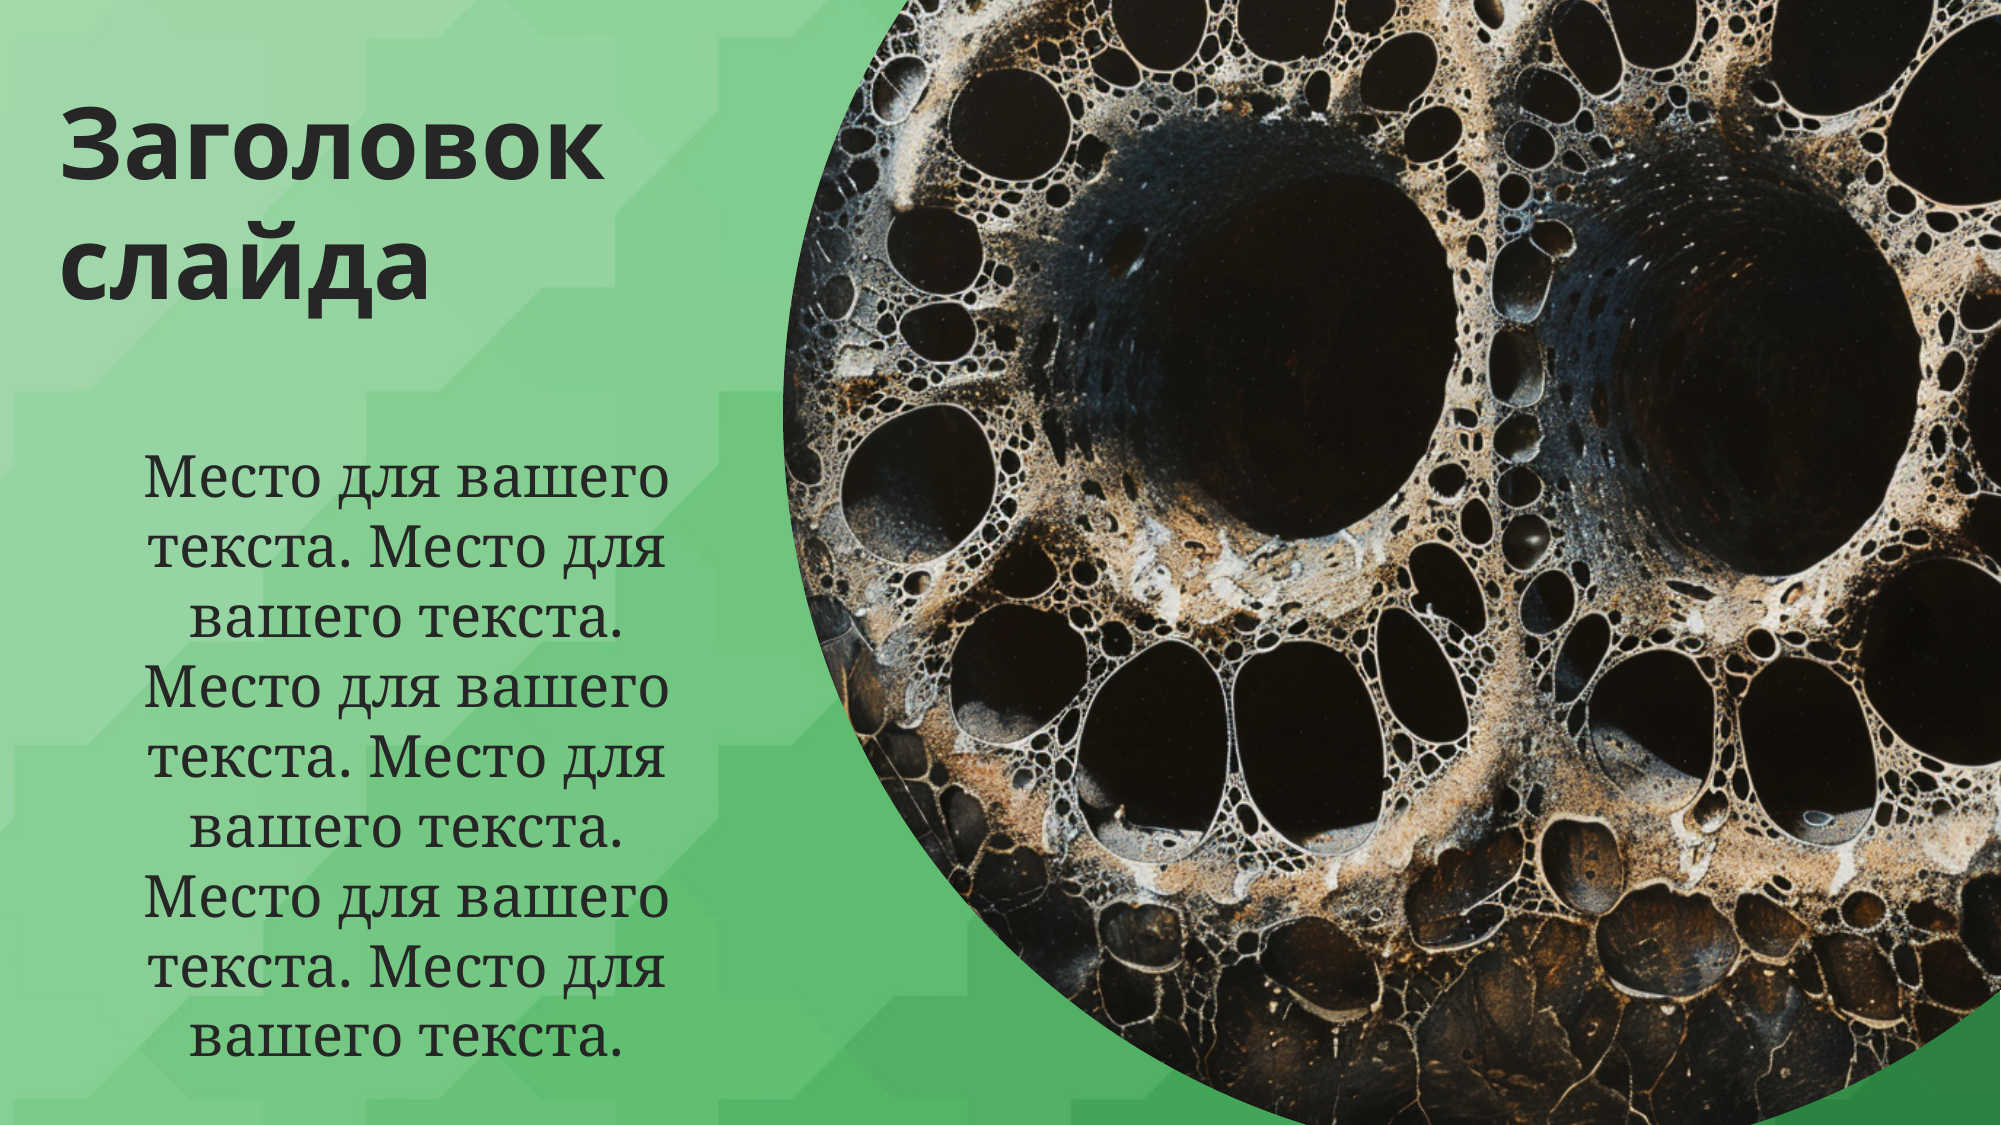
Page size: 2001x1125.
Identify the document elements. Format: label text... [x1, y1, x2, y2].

text_box Место для вашего текста. Место для вашего текста. Место для вашего текста. Место для вашего текста. Место для вашего текста. Место для вашего текста. [20, 431, 782, 1125]
picture [782, 0, 2001, 1125]
text_box Заголовок слайда [43, 72, 731, 366]
